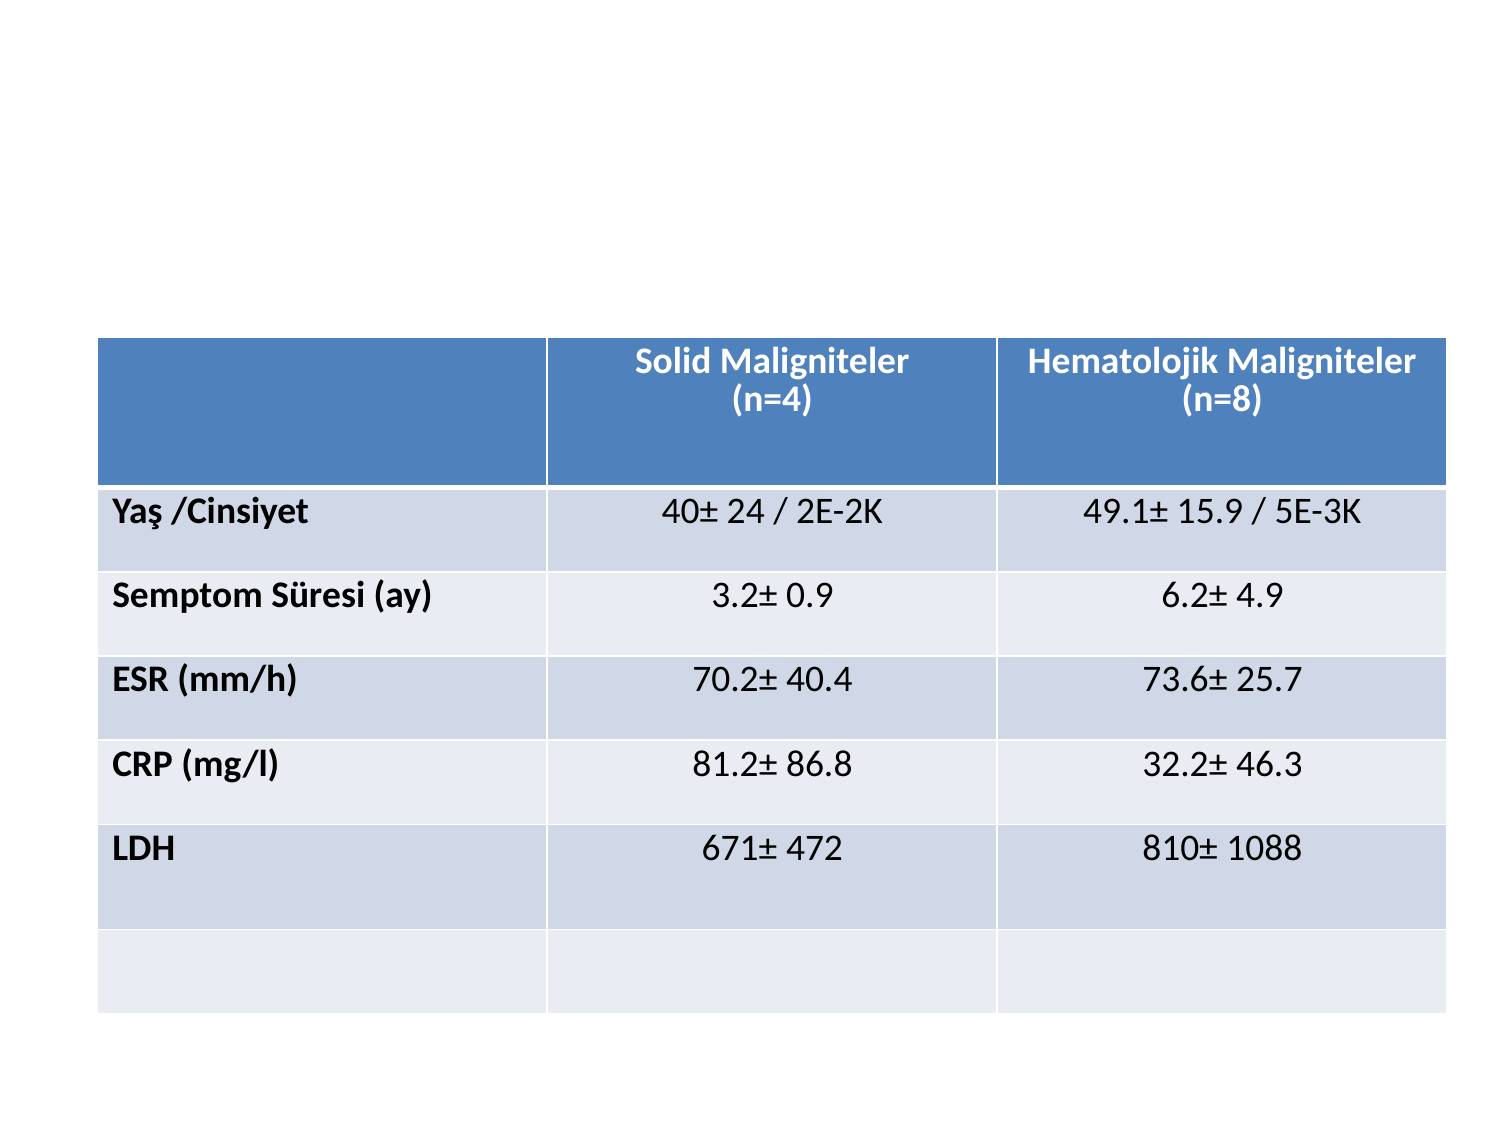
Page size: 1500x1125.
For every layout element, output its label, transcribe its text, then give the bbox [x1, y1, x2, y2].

table_cell 70.2± 40.4 [548, 657, 996, 739]
table_cell Yaş /Cinsiyet [98, 490, 546, 571]
table_cell ESR (mm/h) [98, 657, 546, 739]
table_cell 81.2± 86.8 [548, 741, 996, 824]
table_cell 6.2± 4.9 [998, 573, 1446, 655]
table_cell [998, 930, 1446, 1013]
table_cell [98, 930, 546, 1013]
table_cell 671± 472 [548, 825, 996, 929]
table_cell Semptom Süresi (ay) [98, 573, 546, 655]
table_header Solid Maligniteler (n=4) [548, 338, 996, 485]
table_cell CRP (mg/l) [98, 741, 546, 824]
table_header Hematolojik Maligniteler (n=8) [998, 338, 1446, 485]
table_cell 49.1± 15.9 / 5E-3K [998, 490, 1446, 571]
table_header [98, 338, 546, 485]
table_cell 810± 1088 [998, 825, 1446, 929]
table_cell [548, 930, 996, 1013]
table_cell 73.6± 25.7 [998, 657, 1446, 739]
table_cell 3.2± 0.9 [548, 573, 996, 655]
table_cell LDH [98, 825, 546, 929]
table_cell 32.2± 46.3 [998, 741, 1446, 824]
table_cell 40± 24 / 2E-2K [548, 490, 996, 571]
